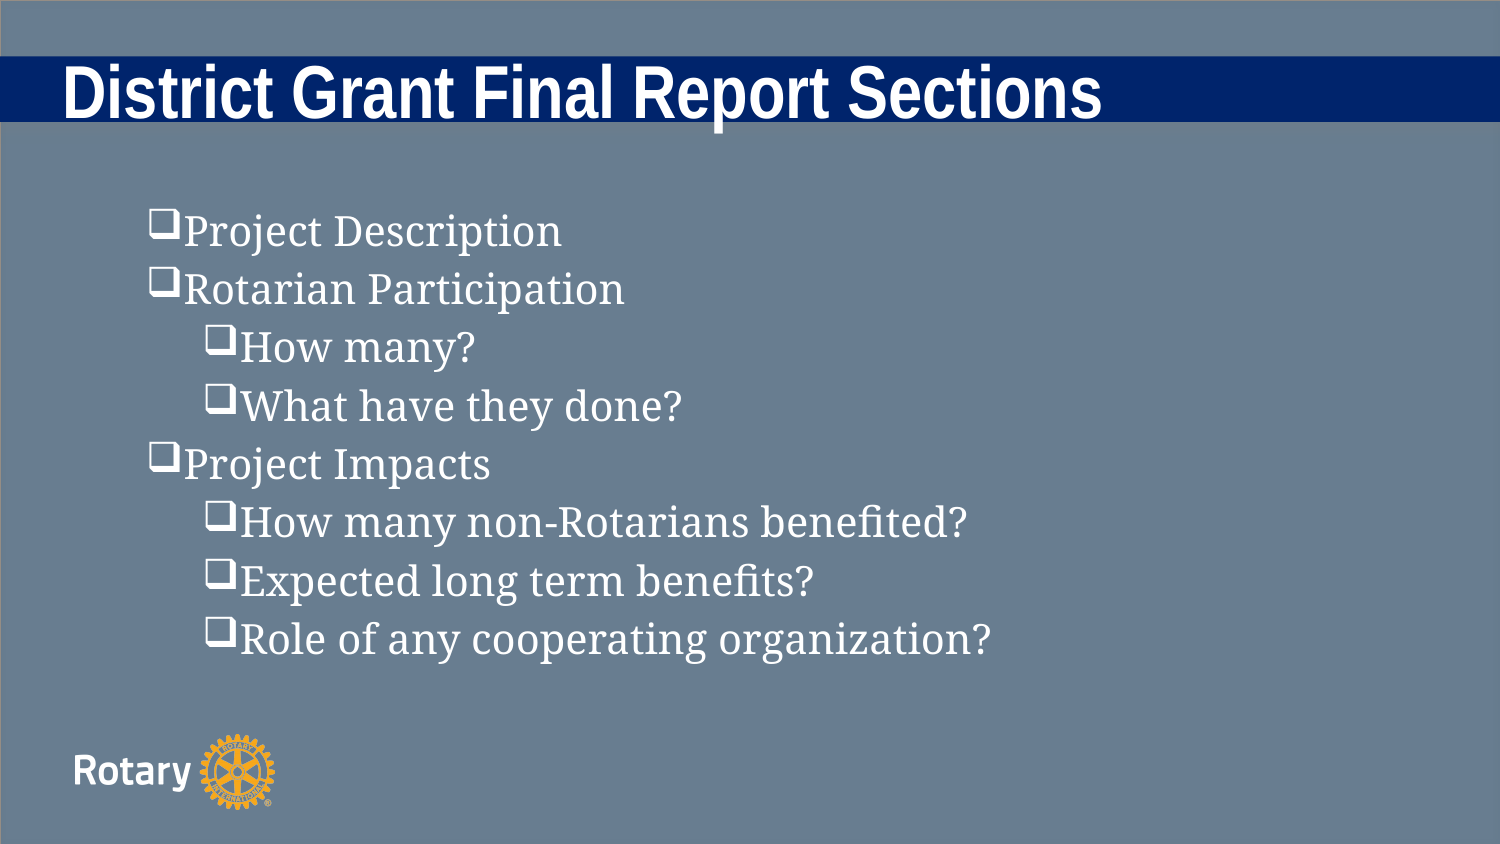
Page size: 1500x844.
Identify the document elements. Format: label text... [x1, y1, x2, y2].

title District Grant Final Report Sections [62, 56, 1500, 122]
picture [75, 734, 275, 810]
list Project Description Rotarian Participation How many? What have they done? Project Impacts How many non-Rotarians benefited? Expected long term benefits? Role of any cooperating organization? [75, 196, 1425, 685]
